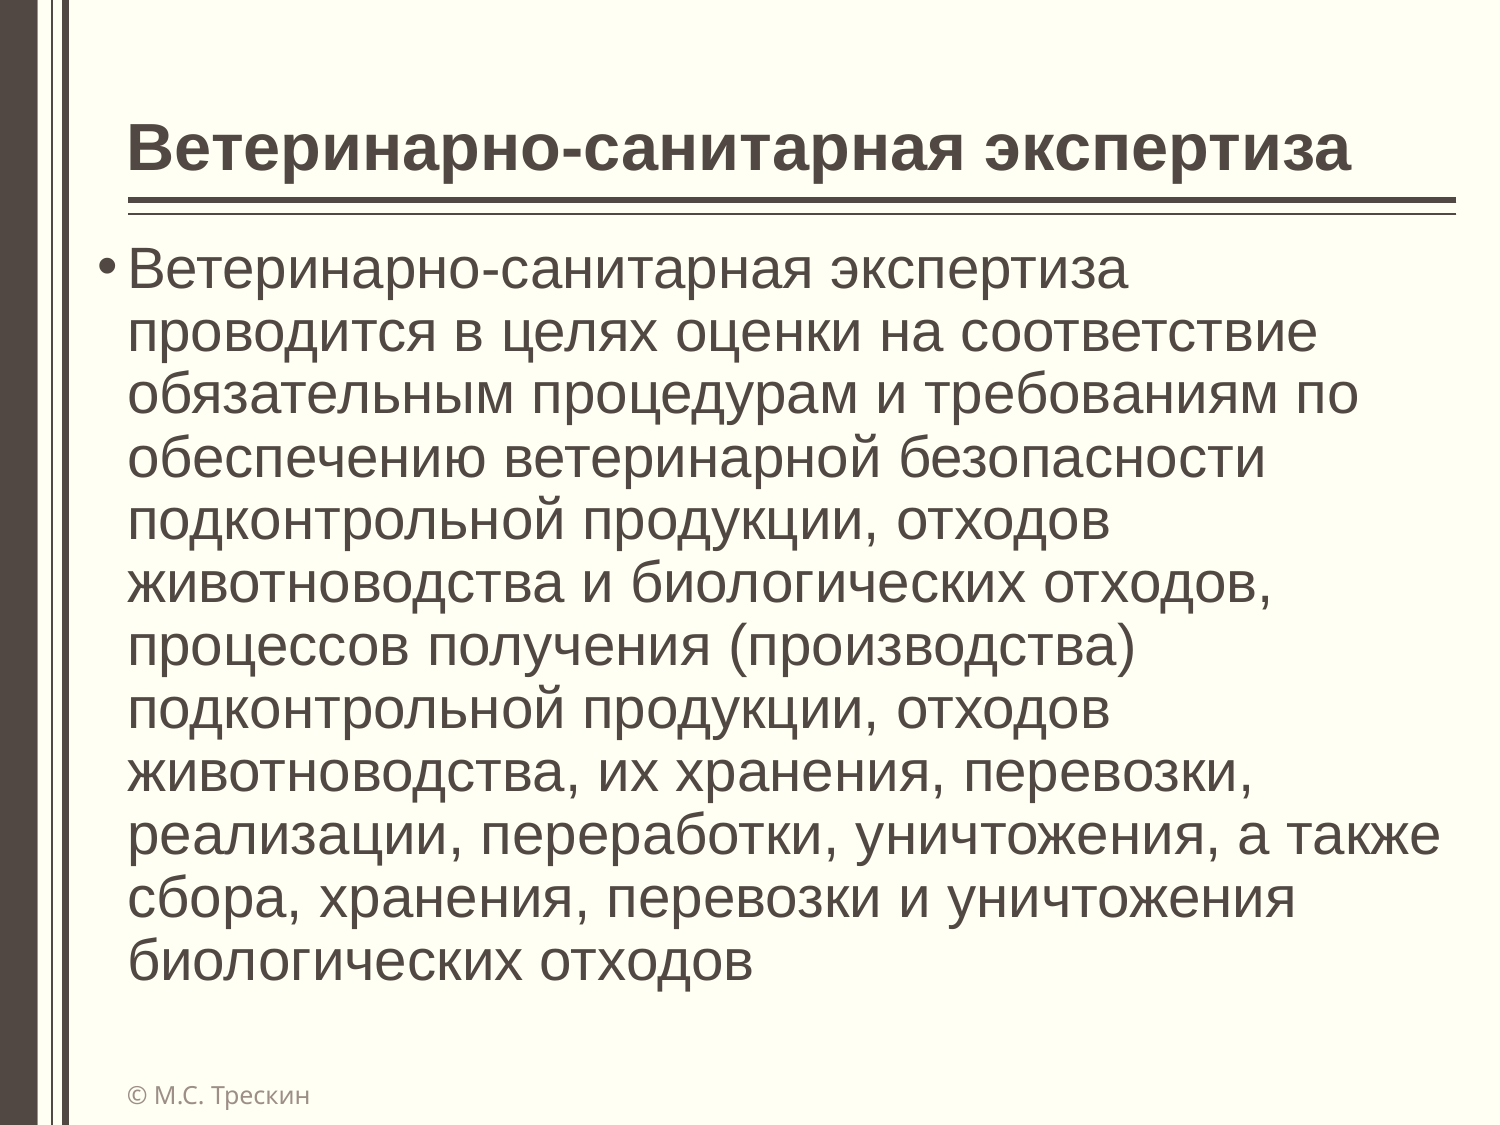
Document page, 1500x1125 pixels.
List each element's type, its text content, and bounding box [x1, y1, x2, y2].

list Ветеринарно-санитарная экспертиза проводится в целях оценки на соответствие обязательным процедурам и требованиям по обеспечению ветеринарной безопасности подконтрольной продукции, отходов животноводства и биологических отходов, процессов получения (производства) подконтрольной продукции, отходов животноводства, их хранения, перевозки, реализации, переработки, уничтожения, а также сбора, хранения, перевозки и уничтожения биологических отходов [97, 230, 1457, 1067]
title Ветеринарно-санитарная экспертиза [126, 12, 1457, 193]
footer © М.С. Трескин [126, 1066, 905, 1125]
